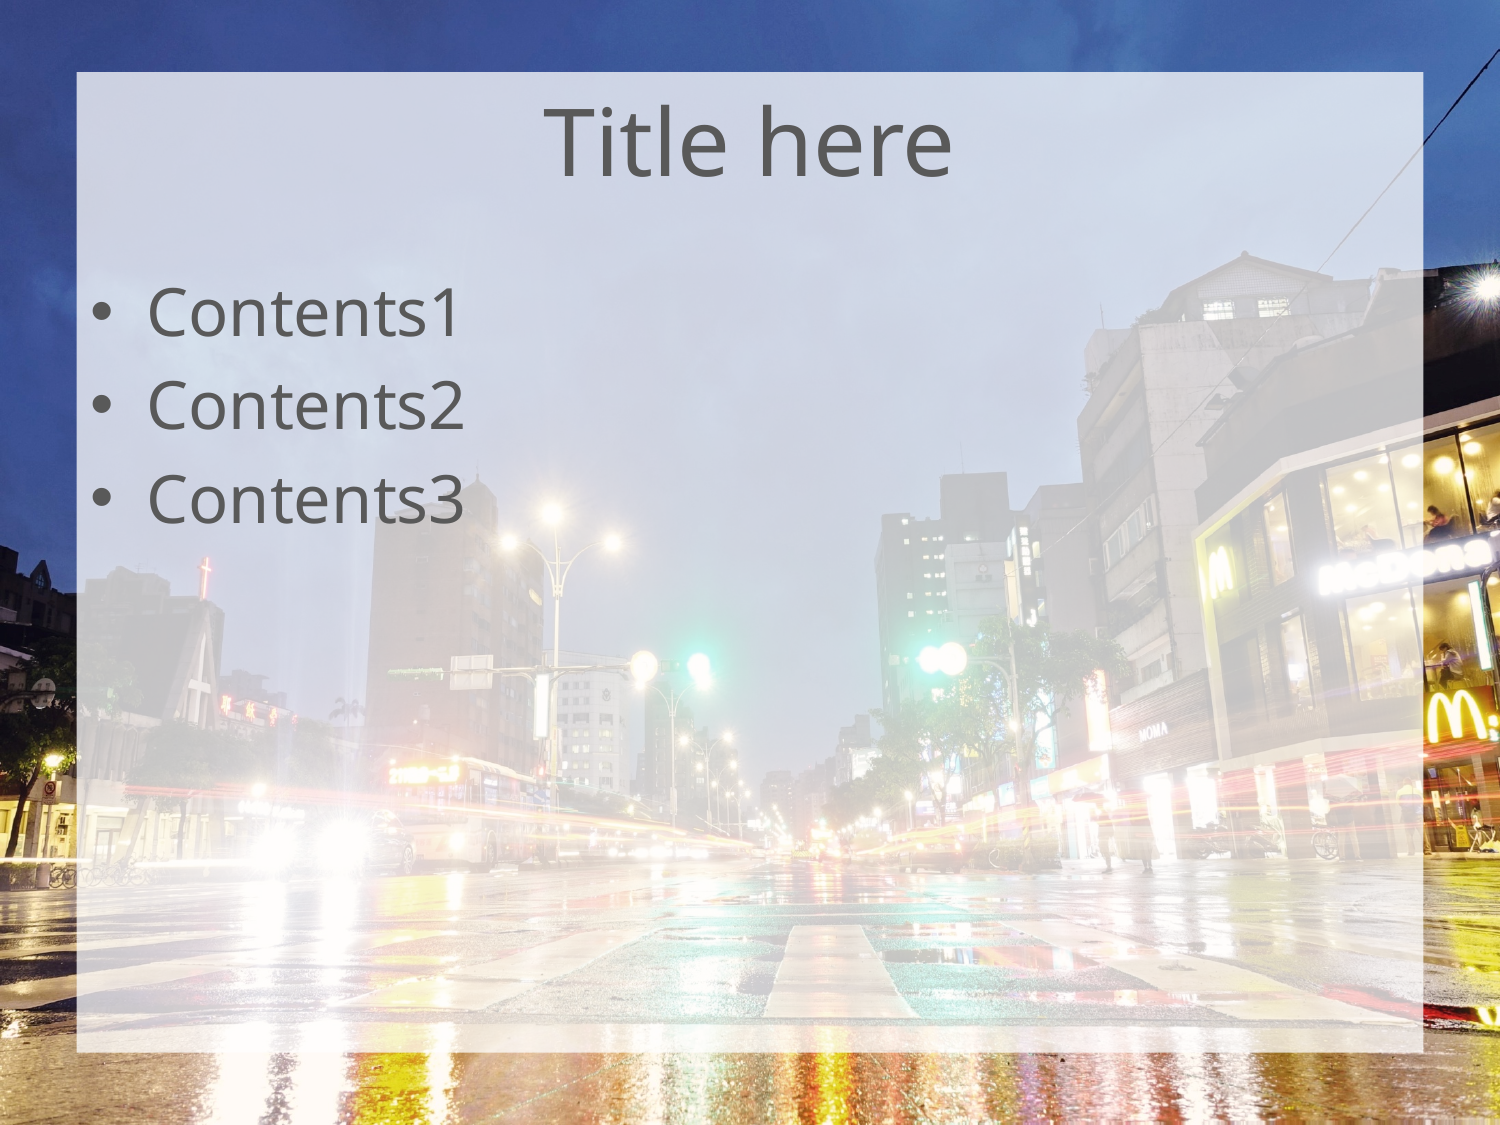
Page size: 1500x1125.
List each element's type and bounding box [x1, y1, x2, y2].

text_box [0, 0, 1500, 1125]
